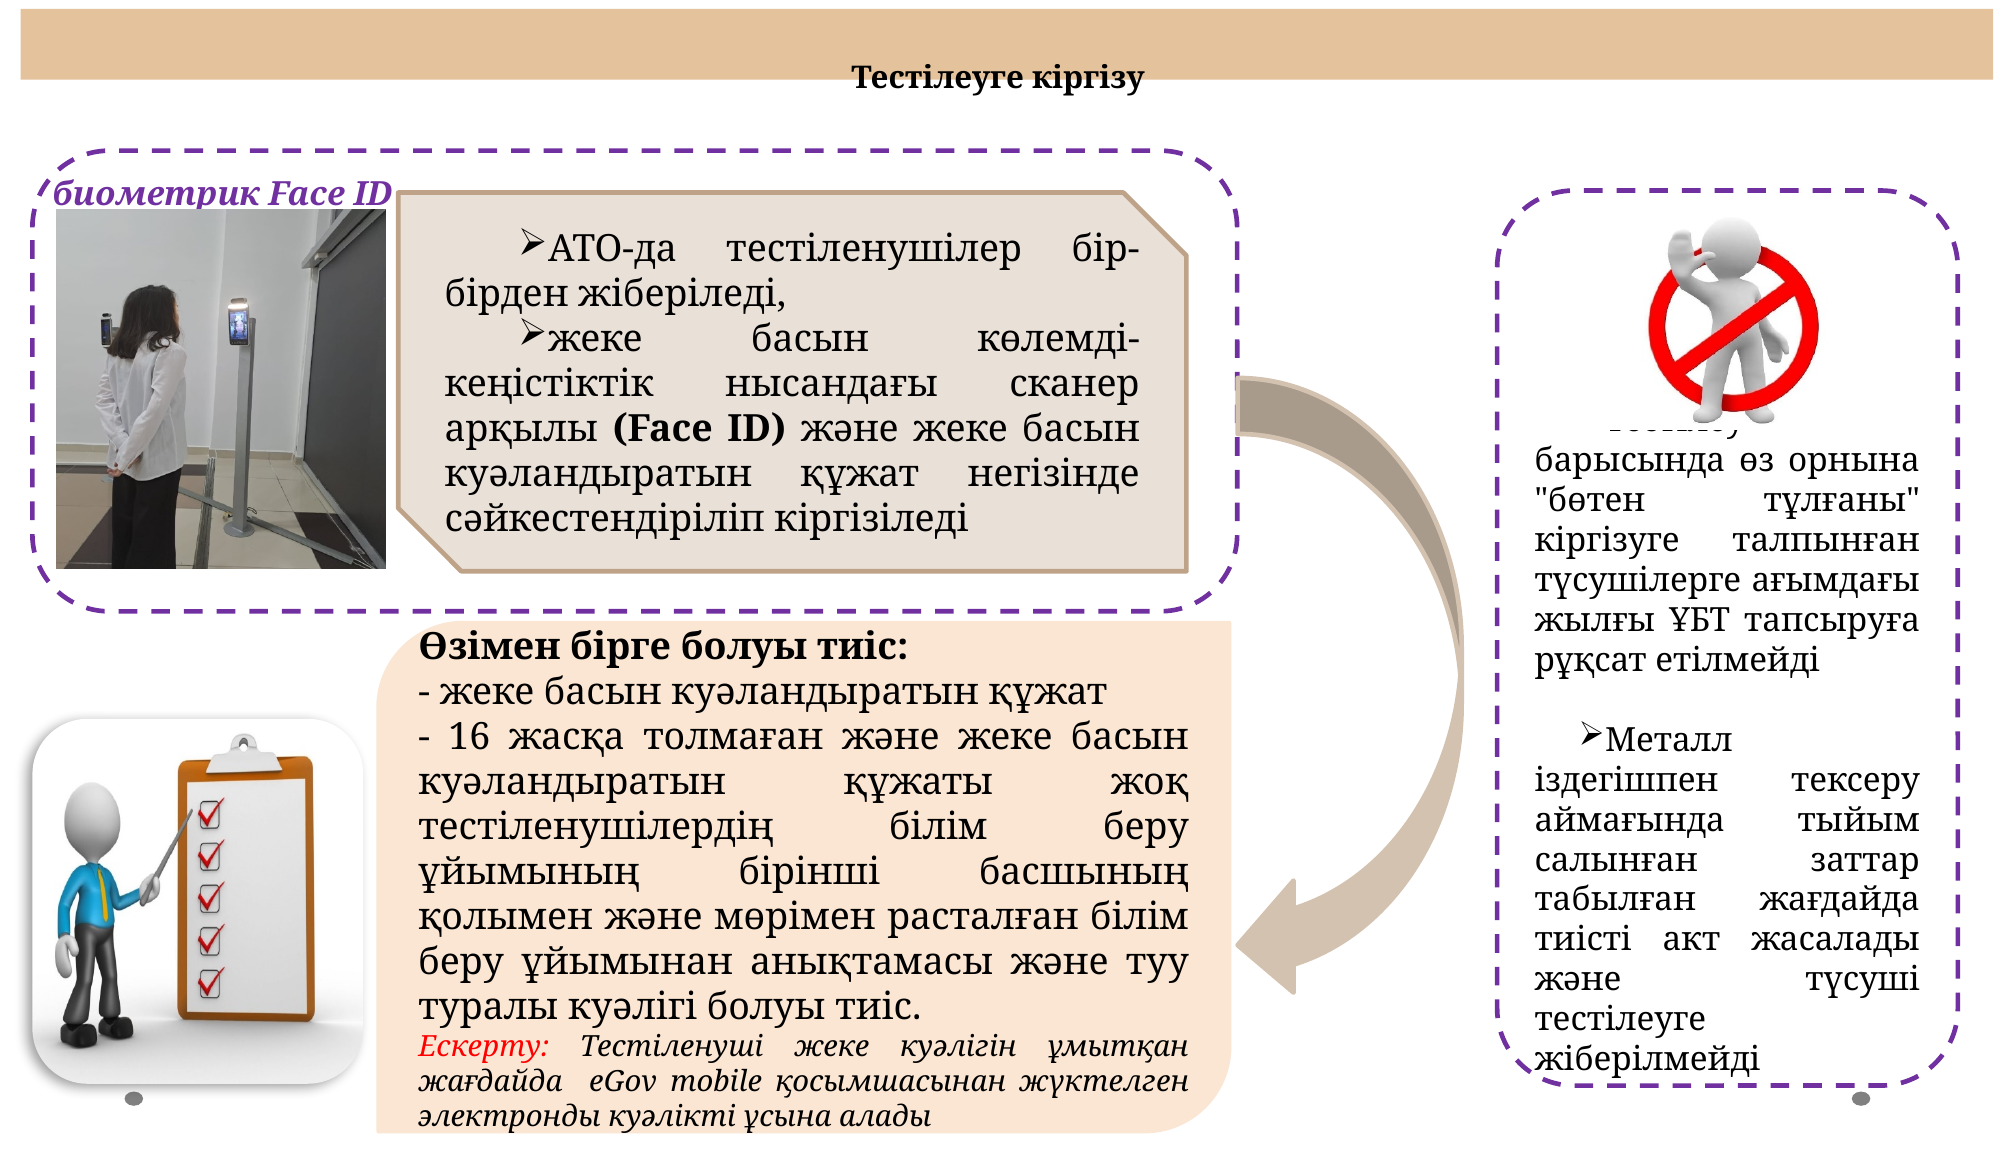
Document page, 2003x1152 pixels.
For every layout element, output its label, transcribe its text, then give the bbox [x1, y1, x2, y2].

text_box [1235, 375, 1465, 995]
picture [32, 718, 364, 1084]
text_box Тестілеу барысында өз орнына "бөтен тұлғаны" кіргізуге талпынған түсушілерге ағымдағы жылғы ҰБТ тапсыруға рұқсат етілмейді Металл іздегішпен тексеру аймағында тыйым салынған заттар табылған жағдайда тиісті акт жасалады және түсуші тестілеуге жіберілмейді [1494, 188, 1961, 1088]
picture [1543, 209, 1936, 431]
title Тестілеуге кіргізу [0, 0, 2000, 104]
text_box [32, 150, 1238, 612]
picture [55, 209, 386, 569]
text_box Өзімен бірге болуы тиіс: - жеке басын куәландыратын құжат - 16 жасқа толмаған және жеке басын куәландыратын құжаты жоқ тестіленушілердің білім беру ұйымының бірінші басшының қолымен және мөрімен расталған білім беру ұйымынан анықтамасы және туу туралы куәлігі болуы тиіс. Ескерту: Тестіленуші жеке куәлігін ұмытқан жағдайда eGov mobile қосымшасынан жүктелген электронды куәлікті ұсына алады [376, 620, 1232, 1134]
